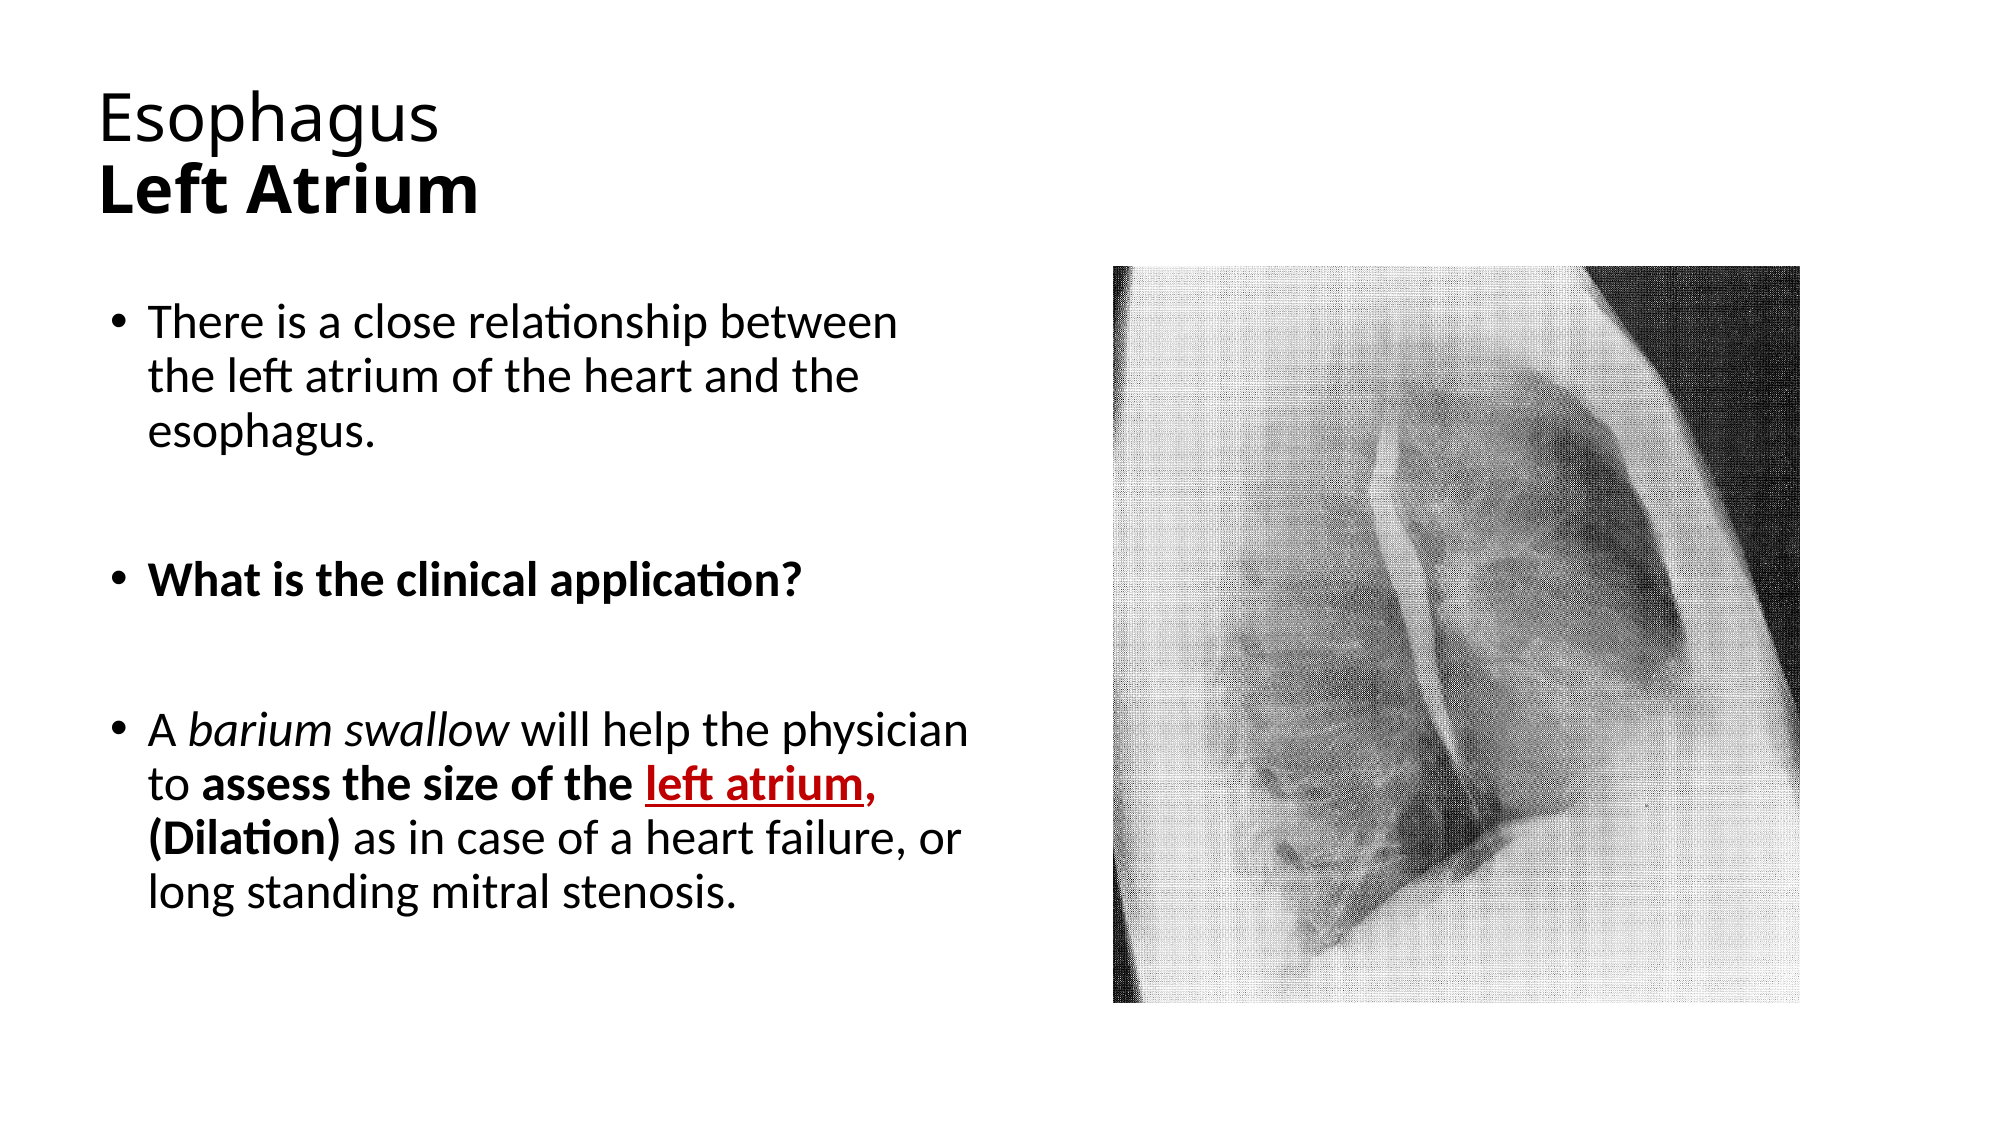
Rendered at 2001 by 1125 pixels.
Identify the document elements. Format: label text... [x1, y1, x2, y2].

list There is a close relationship between the left atrium of the heart and the esophagus. What is the clinical application? A barium swallow will help the physician to assess the size of the left atrium, (Dilation) as in case of a heart failure, or long standing mitral stenosis. [94, 288, 988, 1003]
picture [1113, 266, 1800, 1003]
text_box Esophagus Left Atrium [82, 47, 1144, 265]
